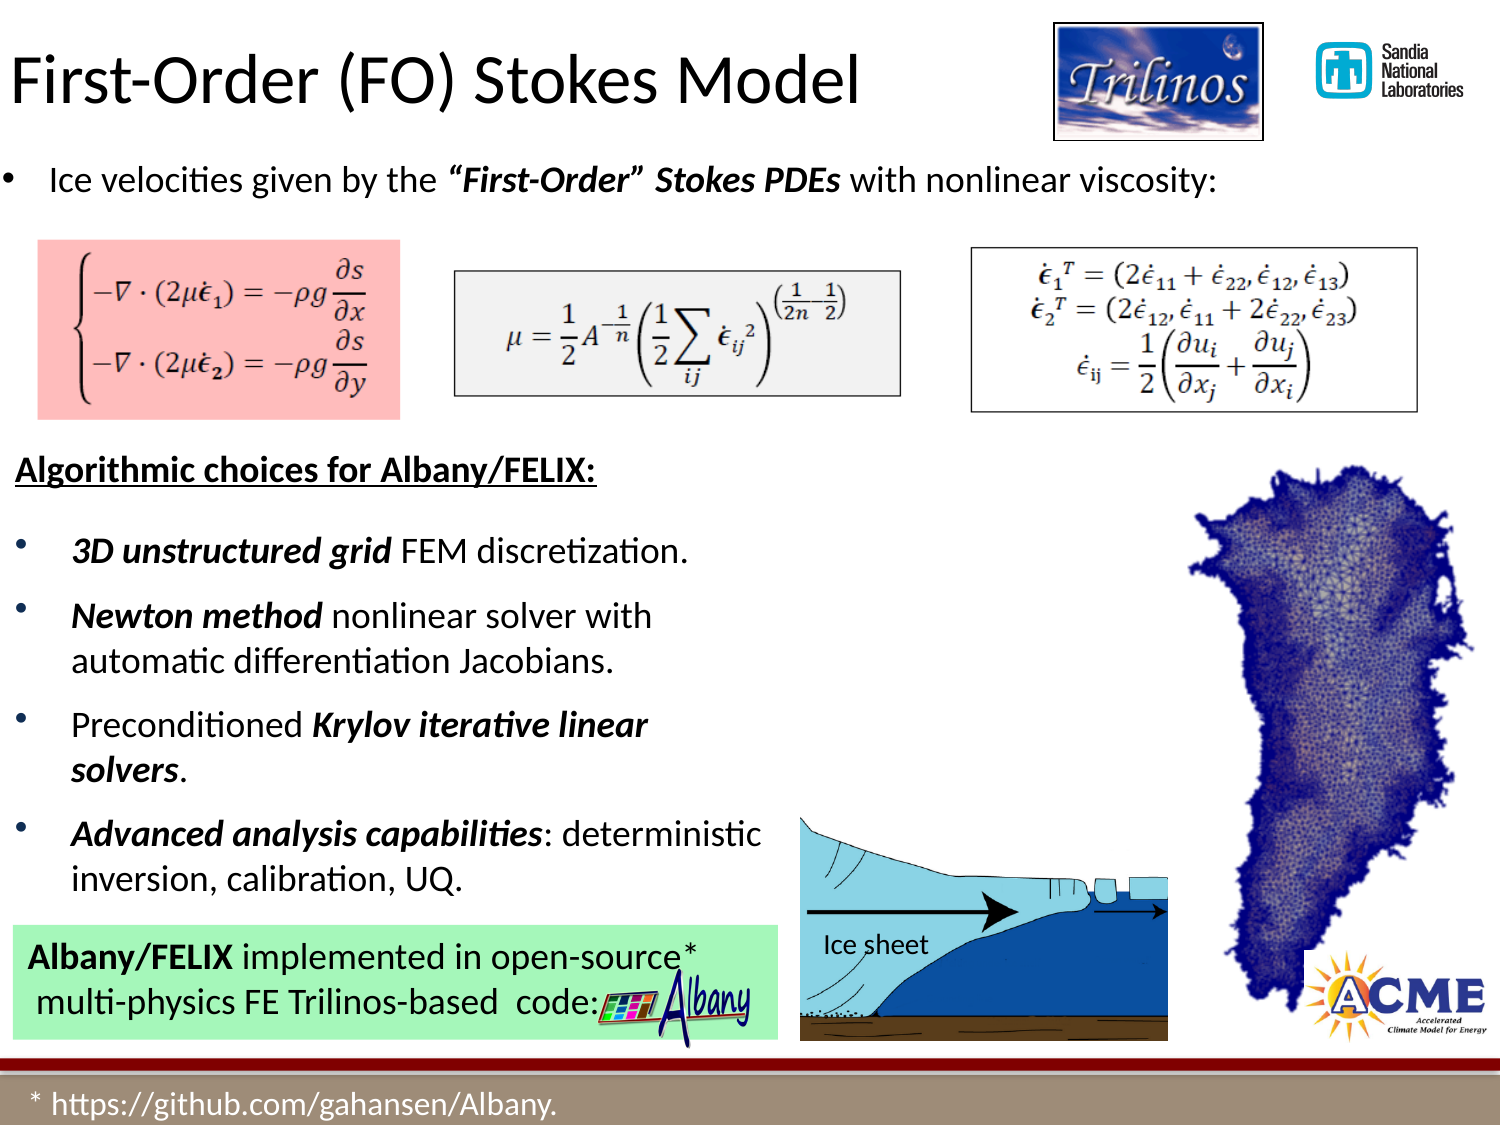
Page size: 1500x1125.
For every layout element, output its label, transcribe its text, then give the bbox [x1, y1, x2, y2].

picture [23, 219, 1500, 1043]
text_box * https://github.com/gahansen/Albany. [12, 1074, 1168, 1125]
text_box Algorithmic choices for Albany/FELIX: 3D unstructured grid FEM discretization. Newton method nonlinear solver with automatic differentiation Jacobians. Preconditioned Krylov iterative linear solvers. Advanced analysis capabilities: deterministic inversion, calibration, UQ. [0, 437, 778, 1125]
picture [1361, 50, 1366, 91]
picture [1054, 23, 1263, 141]
text_box Albany/FELIX implemented in open-source* multi-physics FE Trilinos-based code: [12, 924, 778, 1040]
picture [596, 967, 752, 1050]
title First-Order (FO) Stokes Model [10, 0, 1361, 157]
list Ice velocities given by the “First-Order” Stokes PDEs with nonlinear viscosity: [1, 155, 1313, 390]
picture [1361, 37, 1467, 105]
